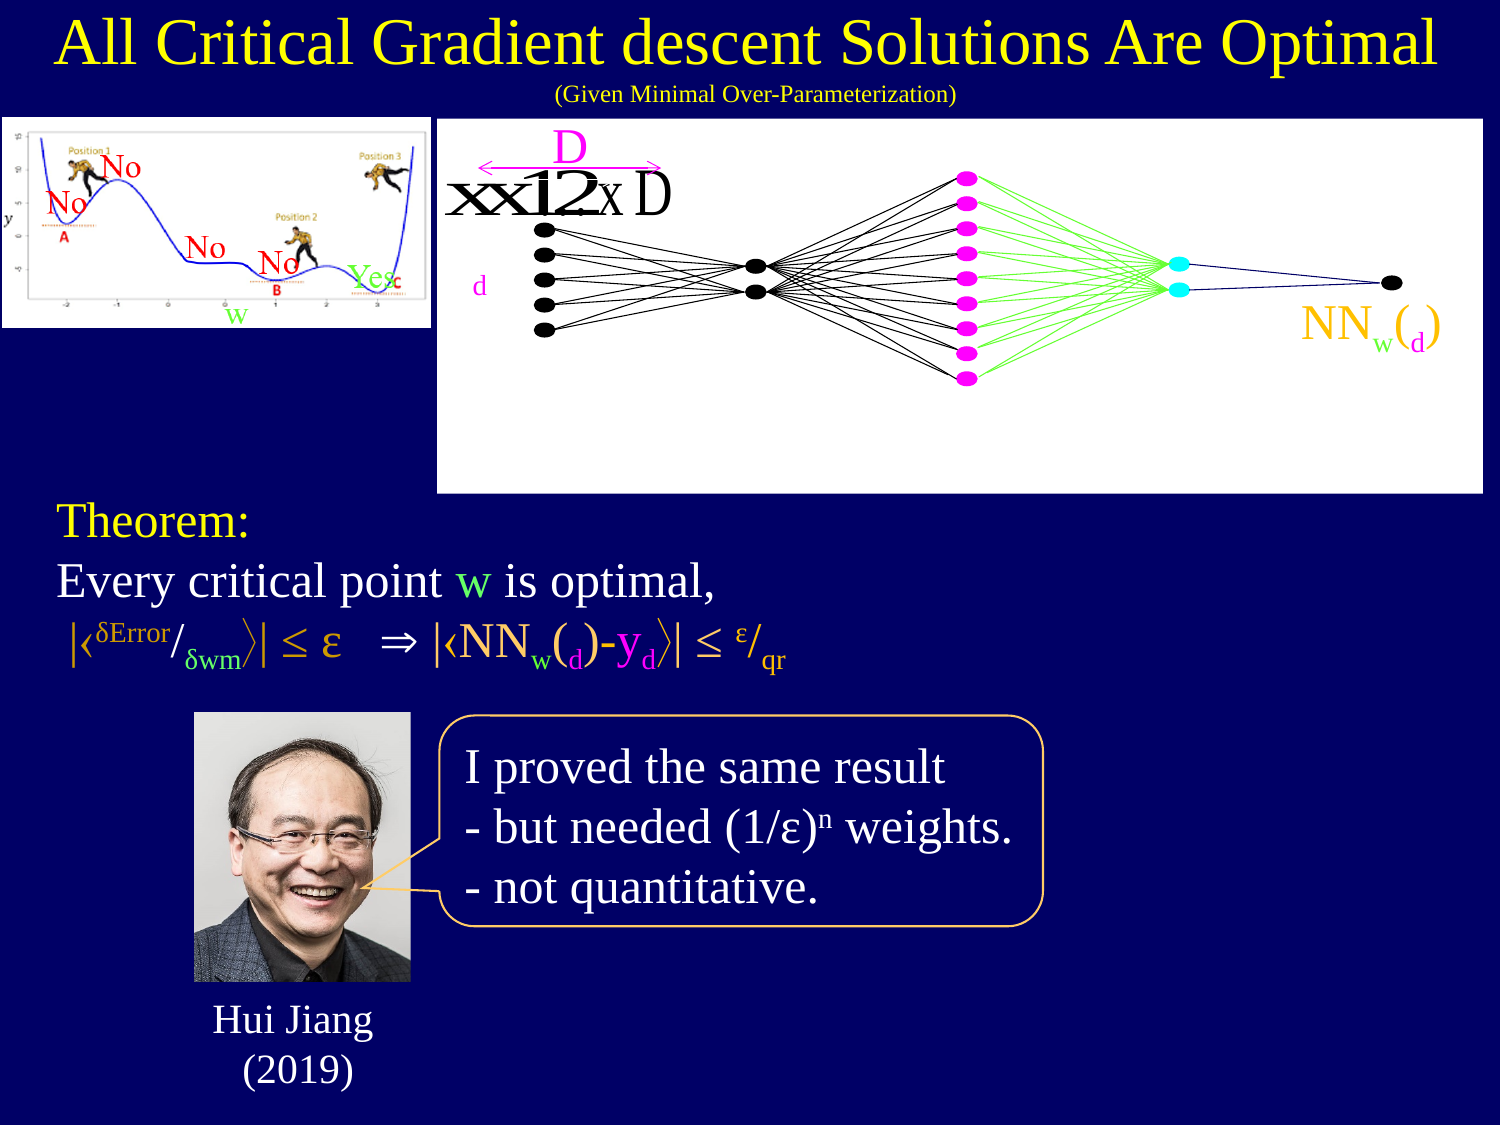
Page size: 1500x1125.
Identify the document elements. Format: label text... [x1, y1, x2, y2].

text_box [436, 118, 1500, 494]
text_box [437, 105, 674, 232]
picture [2, 116, 432, 329]
text_box All Critical Gradient descent Solutions Are Optimal (Given Minimal Over-Parameterization) [0, 0, 1500, 117]
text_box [170, 712, 1044, 1102]
